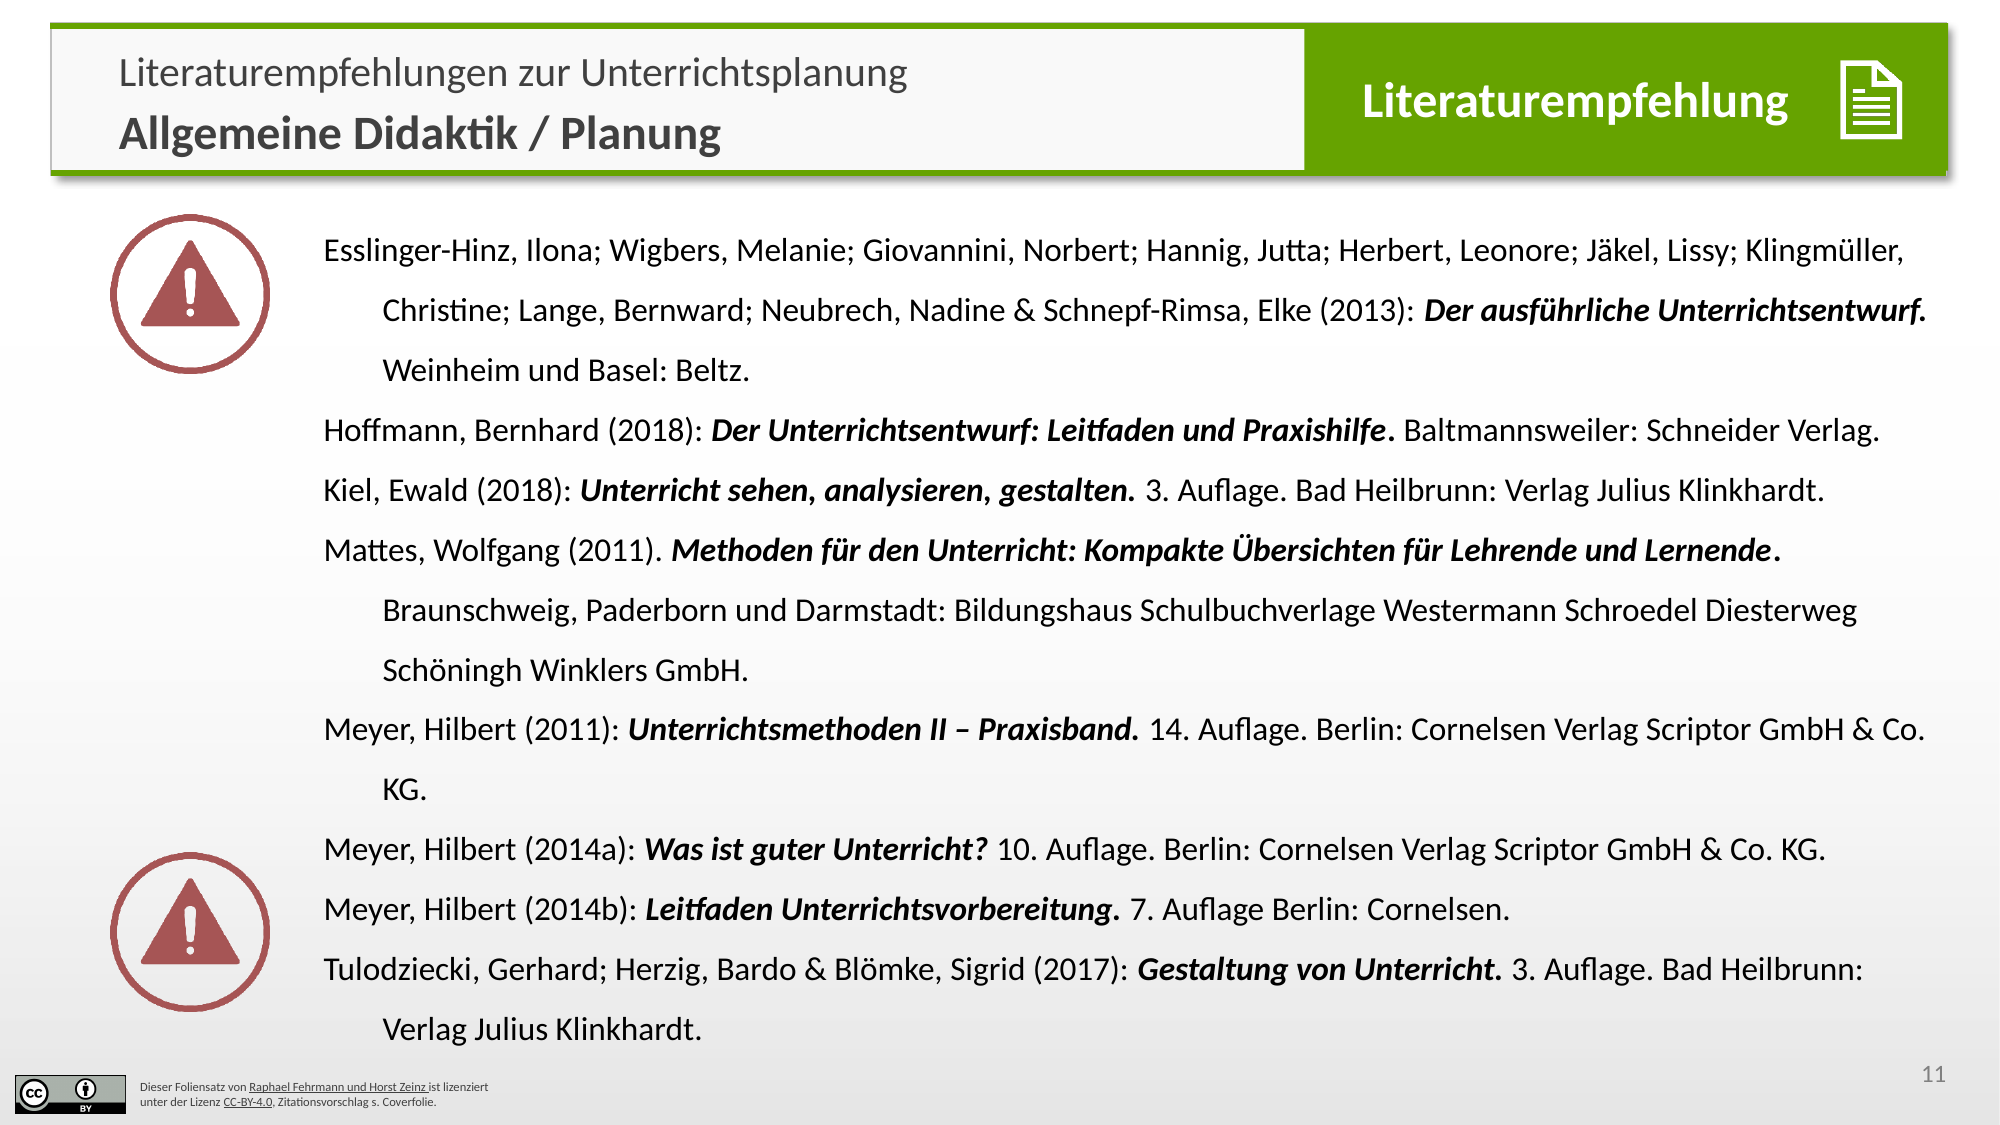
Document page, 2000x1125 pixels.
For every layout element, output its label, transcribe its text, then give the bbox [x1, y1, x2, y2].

picture [110, 214, 270, 374]
picture [15, 1075, 126, 1114]
picture [1823, 51, 1919, 147]
picture [110, 852, 270, 1012]
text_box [50, 34, 1947, 176]
text_box Esslinger-Hinz, Ilona; Wigbers, Melanie; Giovannini, Norbert; Hannig, Jutta; Herbert, Leonore; Jäkel, Lissy; Klingmüller, Christine; Lange, Bernward; Neubrech, Nadine & Schnepf-Rimsa, Elke (2013): Der ausführliche Unterrichtsentwurf. Weinheim und Basel: Beltz. Hoffmann, Bernhard (2018): Der Unterrichtsentwurf: Leitfaden und Praxishilfe. Baltmannsweiler: Schneider Verlag. Kiel, Ewald (2018): Unterricht sehen, analysieren, gestalten. 3. Auflage. Bad Heilbrunn: Verlag Julius Klinkhardt. Mattes, Wolfgang (2011). Methoden für den Unterricht: Kompakte Übersichten für Lehrende und Lernende. Braunschweig, Paderborn und Darmstadt: Bildungshaus Schulbuchverlage Westermann Schroedel Diesterweg Schöningh Winklers GmbH. Meyer, Hilbert (2011): Unterrichtsmethoden II – Praxisband. 14. Auflage. Berlin: Cornelsen Verlag Scriptor GmbH & Co. KG. Meyer, Hilbert (2014a): Was ist guter Unterricht? 10. Auflage. Berlin: Cornelsen Verlag Scriptor GmbH & Co. KG. Meyer, Hilbert (2014b): Leitfaden Unterrichtsvorbereitung. 7. Auflage Berlin: Cornelsen. Tulodziecki, Gerhard; Herzig, Bardo & Blömke, Sigrid (2017): Gestaltung von Unterricht. 3. Auflage. Bad Heilbrunn: Verlag Julius Klinkhardt. [308, 201, 1949, 1115]
